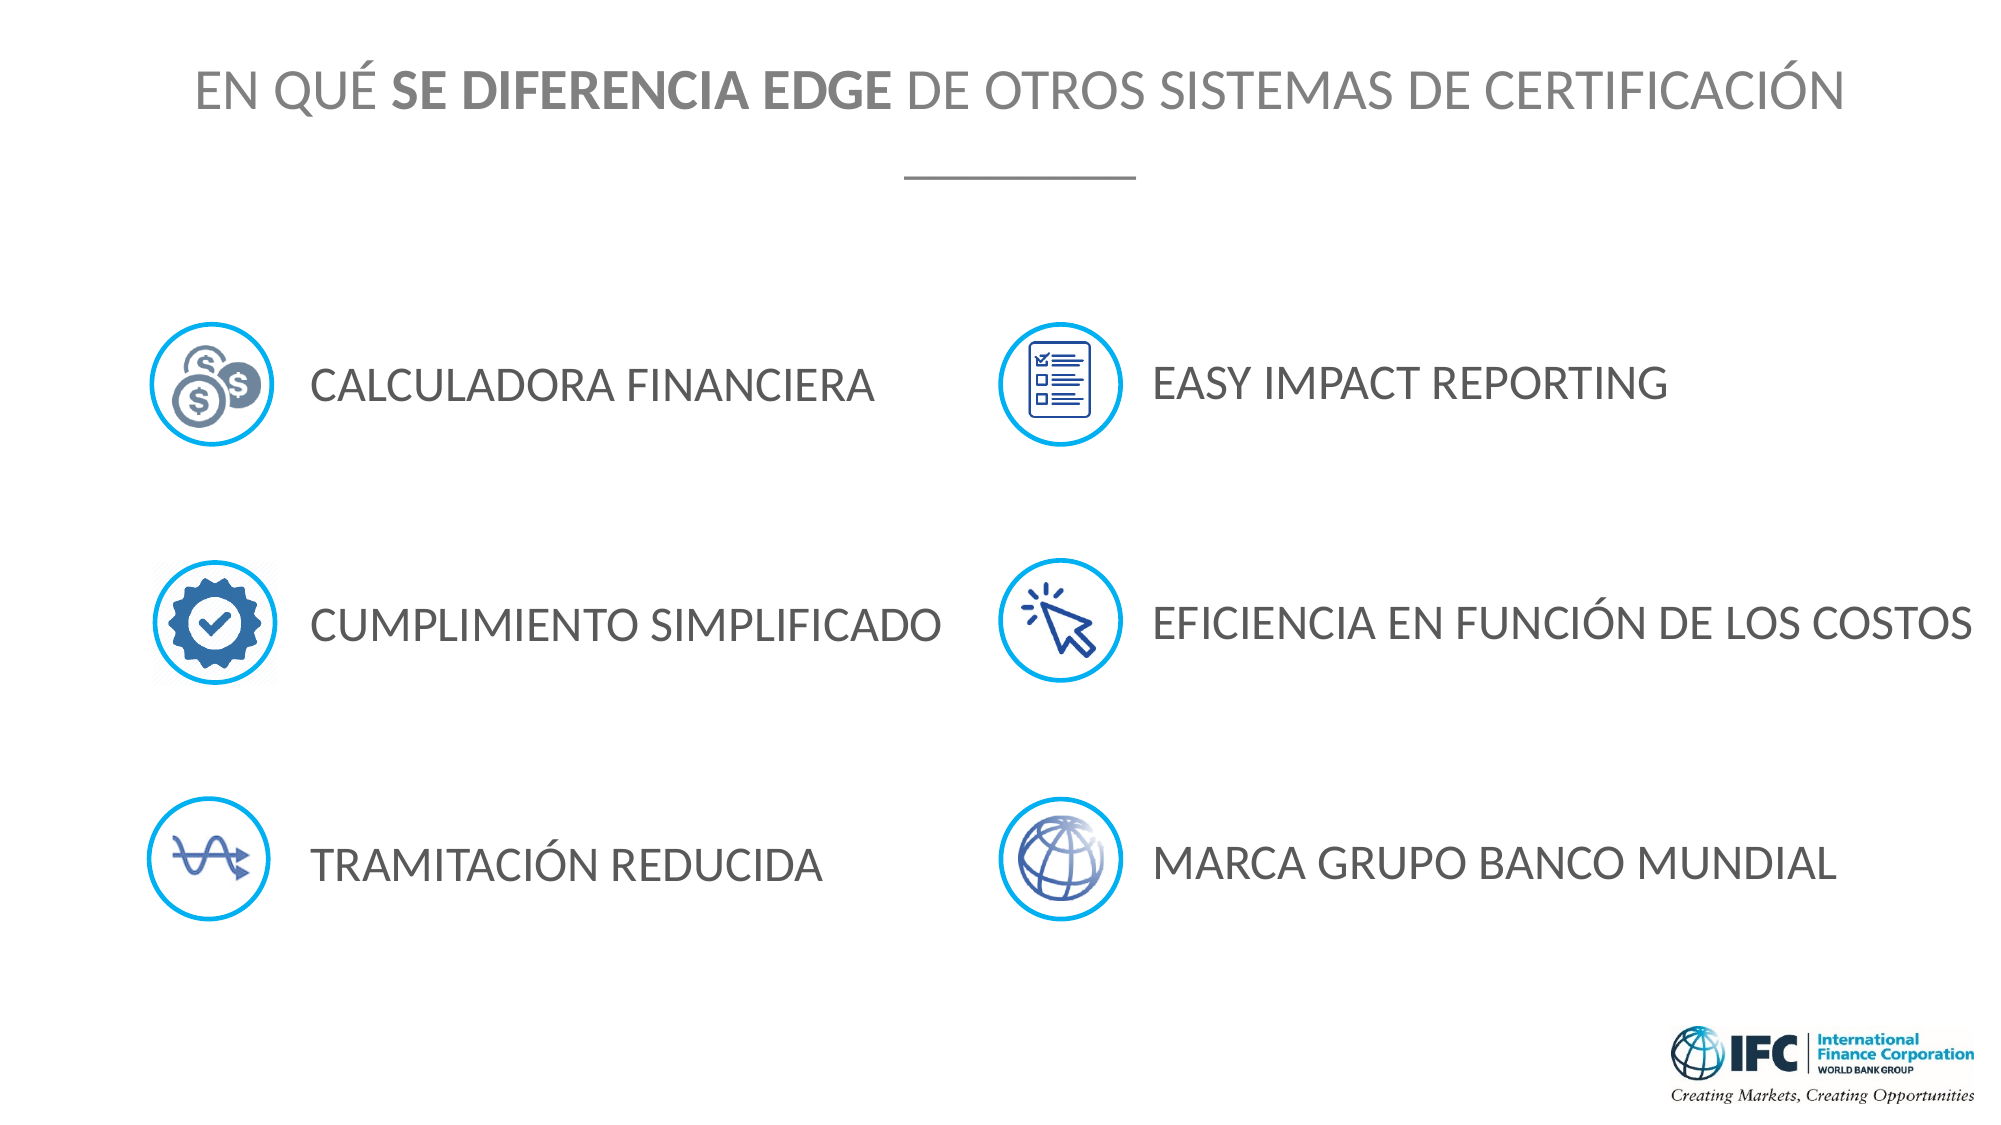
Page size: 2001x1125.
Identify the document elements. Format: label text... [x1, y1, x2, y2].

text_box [151, 324, 272, 445]
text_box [1000, 560, 1121, 681]
picture [1021, 341, 1098, 418]
text_box Easy impact reporting EFICIENCIA EN FUNCIÓN DE LOS COSTOS MARCA GRUPO BANCO MUNDIAL [1137, 342, 2000, 898]
picture [1671, 1026, 1974, 1104]
text_box [149, 798, 269, 920]
text_box CALCULADORA FINANCIERA CUMPLIMIENTO SIMPLIFICADO TRAMITACIÓN REDUCIDA [295, 344, 1465, 1079]
text_box EN QUÉ SE DIFERENCIA EDGE DE OTROS SISTEMAS DE CERTIFICACIÓN ________ [149, 53, 1892, 193]
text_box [151, 560, 278, 687]
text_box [1000, 799, 1121, 920]
text_box [1000, 324, 1121, 445]
picture [172, 834, 252, 889]
